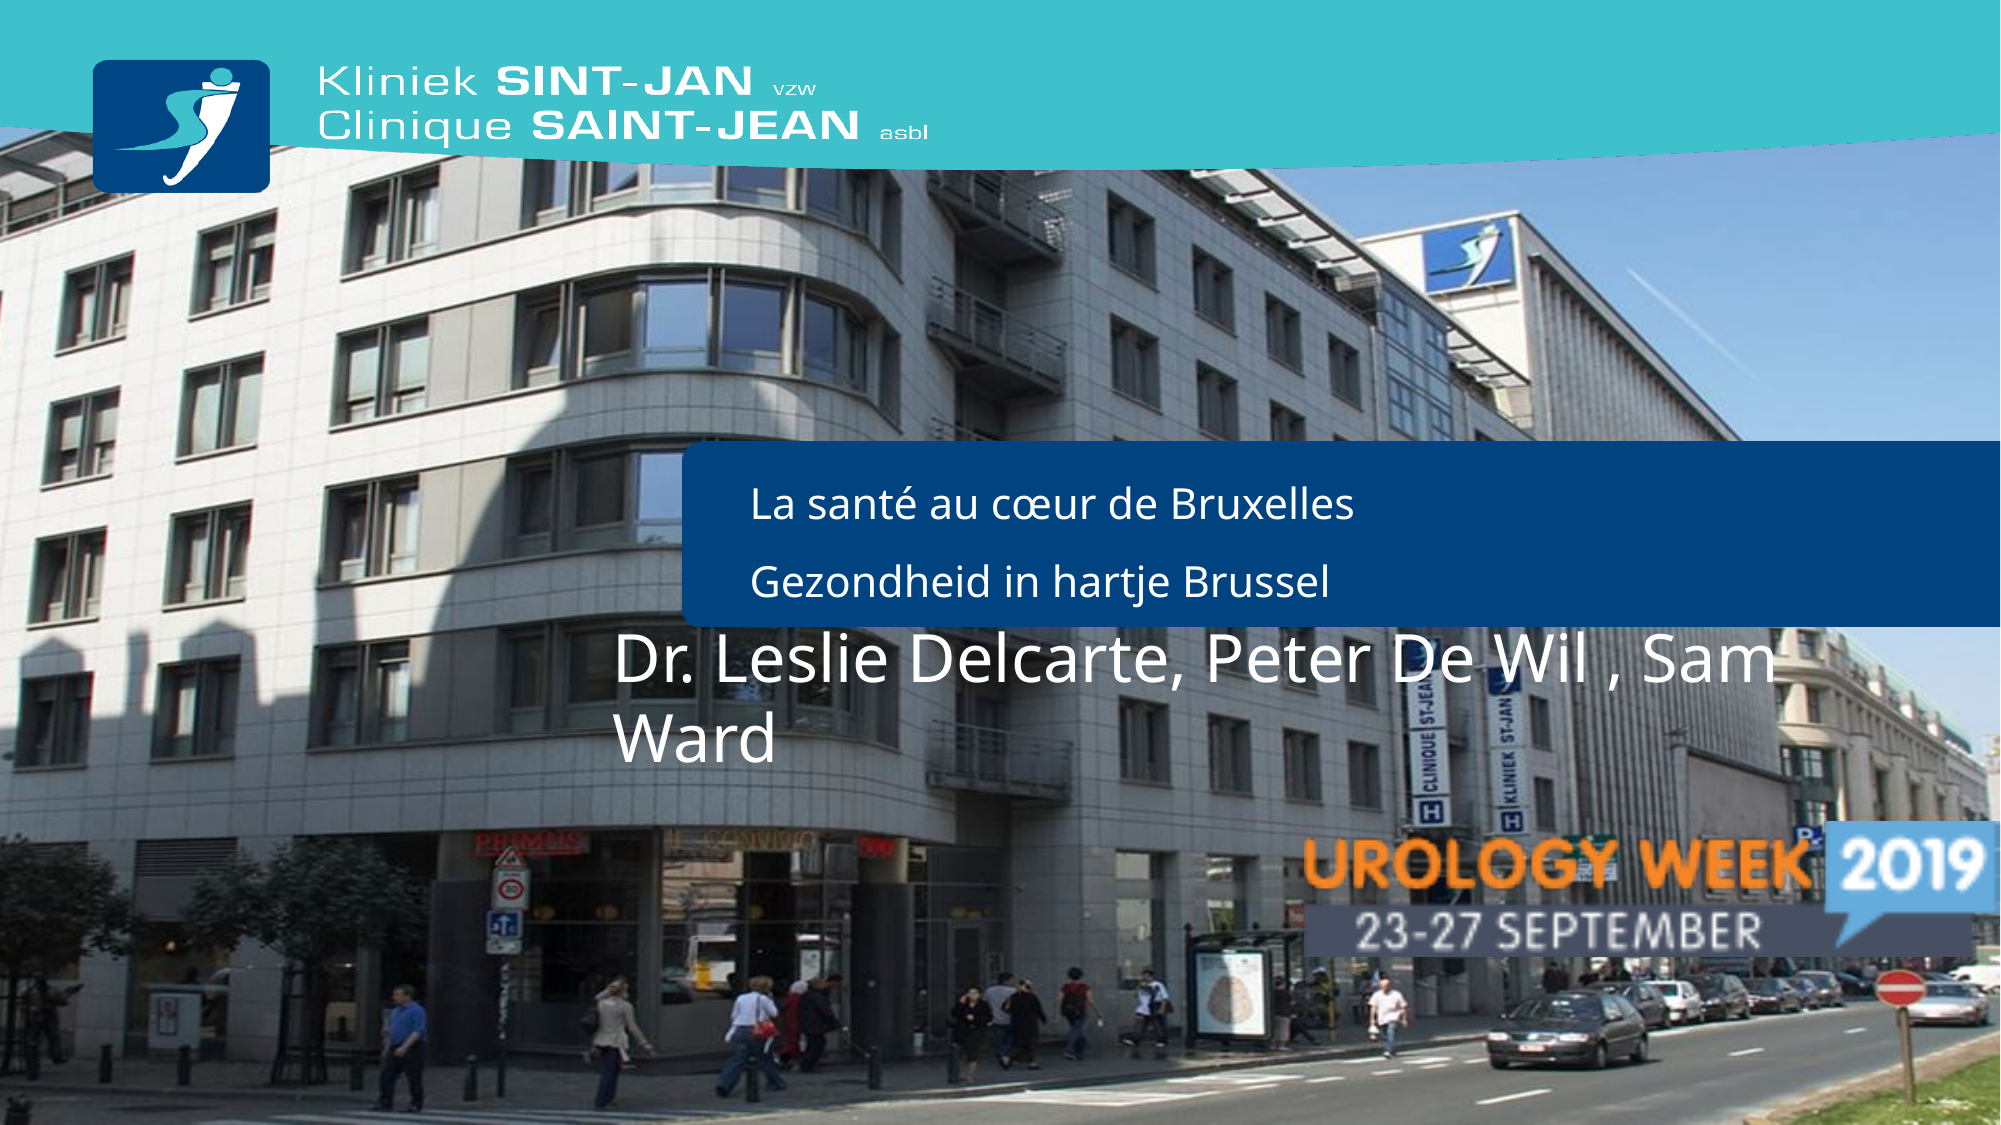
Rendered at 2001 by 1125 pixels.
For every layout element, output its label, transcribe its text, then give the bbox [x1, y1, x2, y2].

title La santé au cœur de Bruxelles Gezondheid in hartje Brussel [734, 443, 2000, 614]
subtitle Dr. Leslie Delcarte, Peter De Wil , Sam Ward [598, 653, 1958, 738]
picture [0, 126, 2001, 1125]
